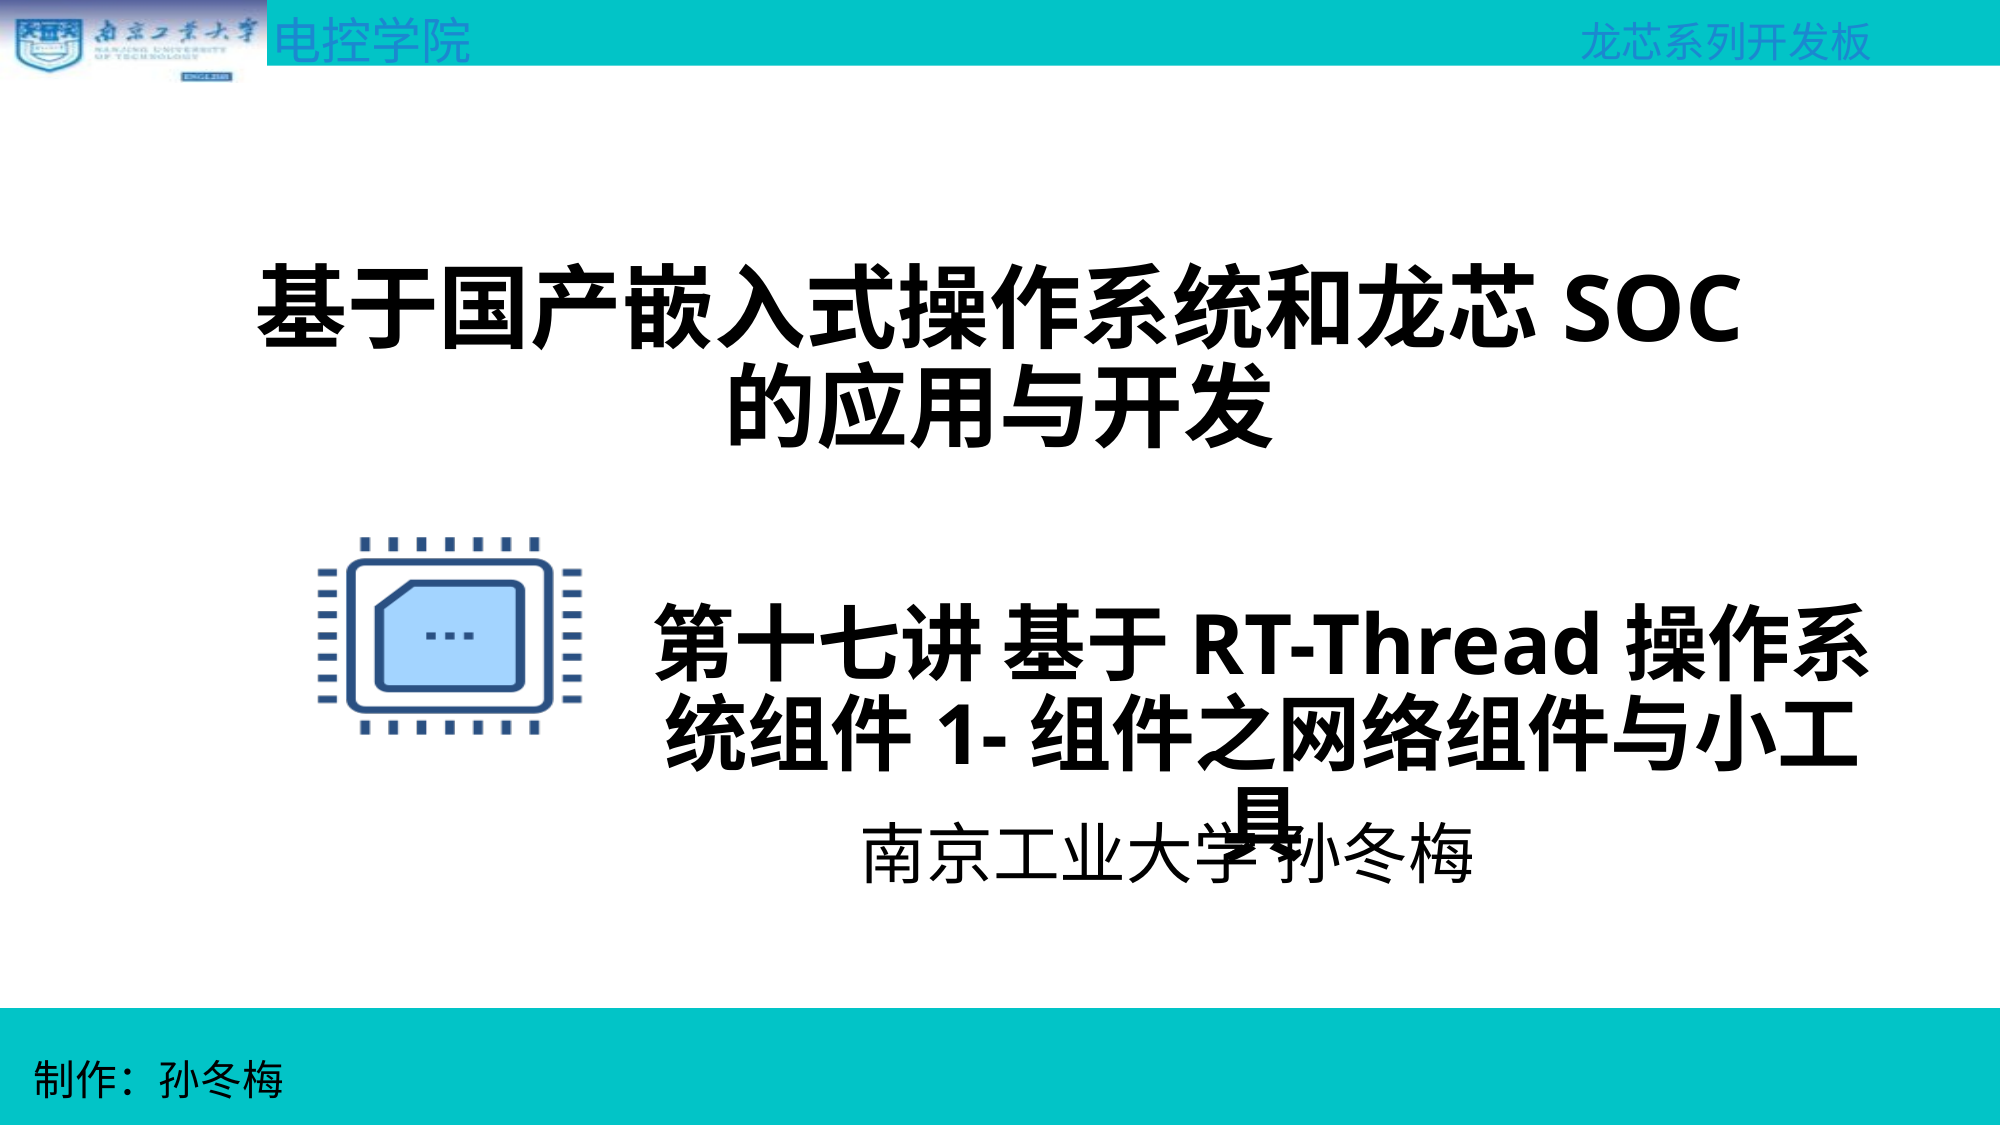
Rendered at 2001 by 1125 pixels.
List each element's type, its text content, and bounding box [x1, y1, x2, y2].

text_box 南京工业大学 孙冬梅 [845, 804, 1491, 899]
subtitle 第十七讲 基于RT-Thread操作系统组件1-组件之网络组件与小工具 [614, 594, 1911, 680]
picture [314, 534, 585, 737]
title 基于国产嵌入式操作系统和龙芯SOC 的应用与开发 [137, 252, 1863, 471]
picture [0, 0, 267, 83]
